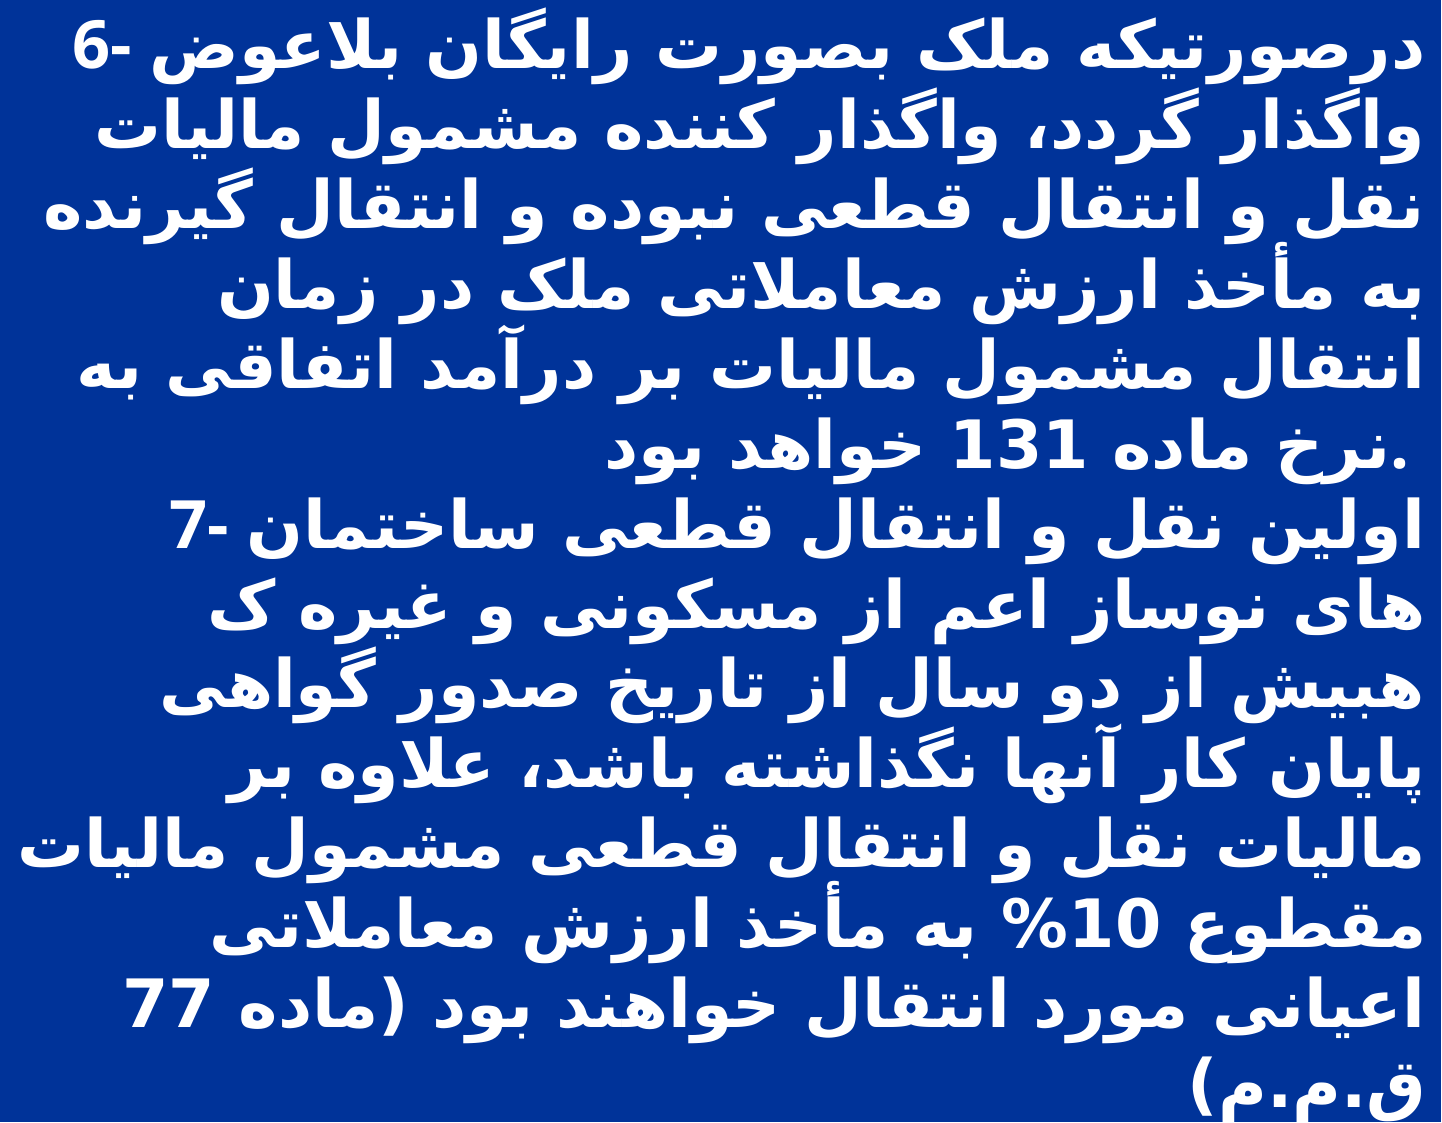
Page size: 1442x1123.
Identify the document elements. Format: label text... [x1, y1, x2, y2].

text_box 6- درصورتیکه ملک بصورت رایگان بلاعوض واگذار گردد، واگذار کننده مشمول مالیات نقل و انتقال قطعی نبوده و انتقال گیرنده به مأخذ ارزش معاملاتی ملک در زمان انتقال مشمول مالیات بر درآمد اتفاقی به نرخ ماده 131 خواهد بود. 7- اولین نقل و انتقال قطعی ساختمان های نوساز اعم از مسکونی و غیره ک هبیش از دو سال از تاریخ صدور گواهی پایان کار آنها نگذاشته باشد، علاوه بر مالیات نقل و انتقال قطعی مشمول مالیات مقطوع 10% به مأخذ ارزش معاملاتی اعیانی مورد انتقال خواهند بود (ماده 77 ق.م.م) [0, 0, 1442, 1123]
